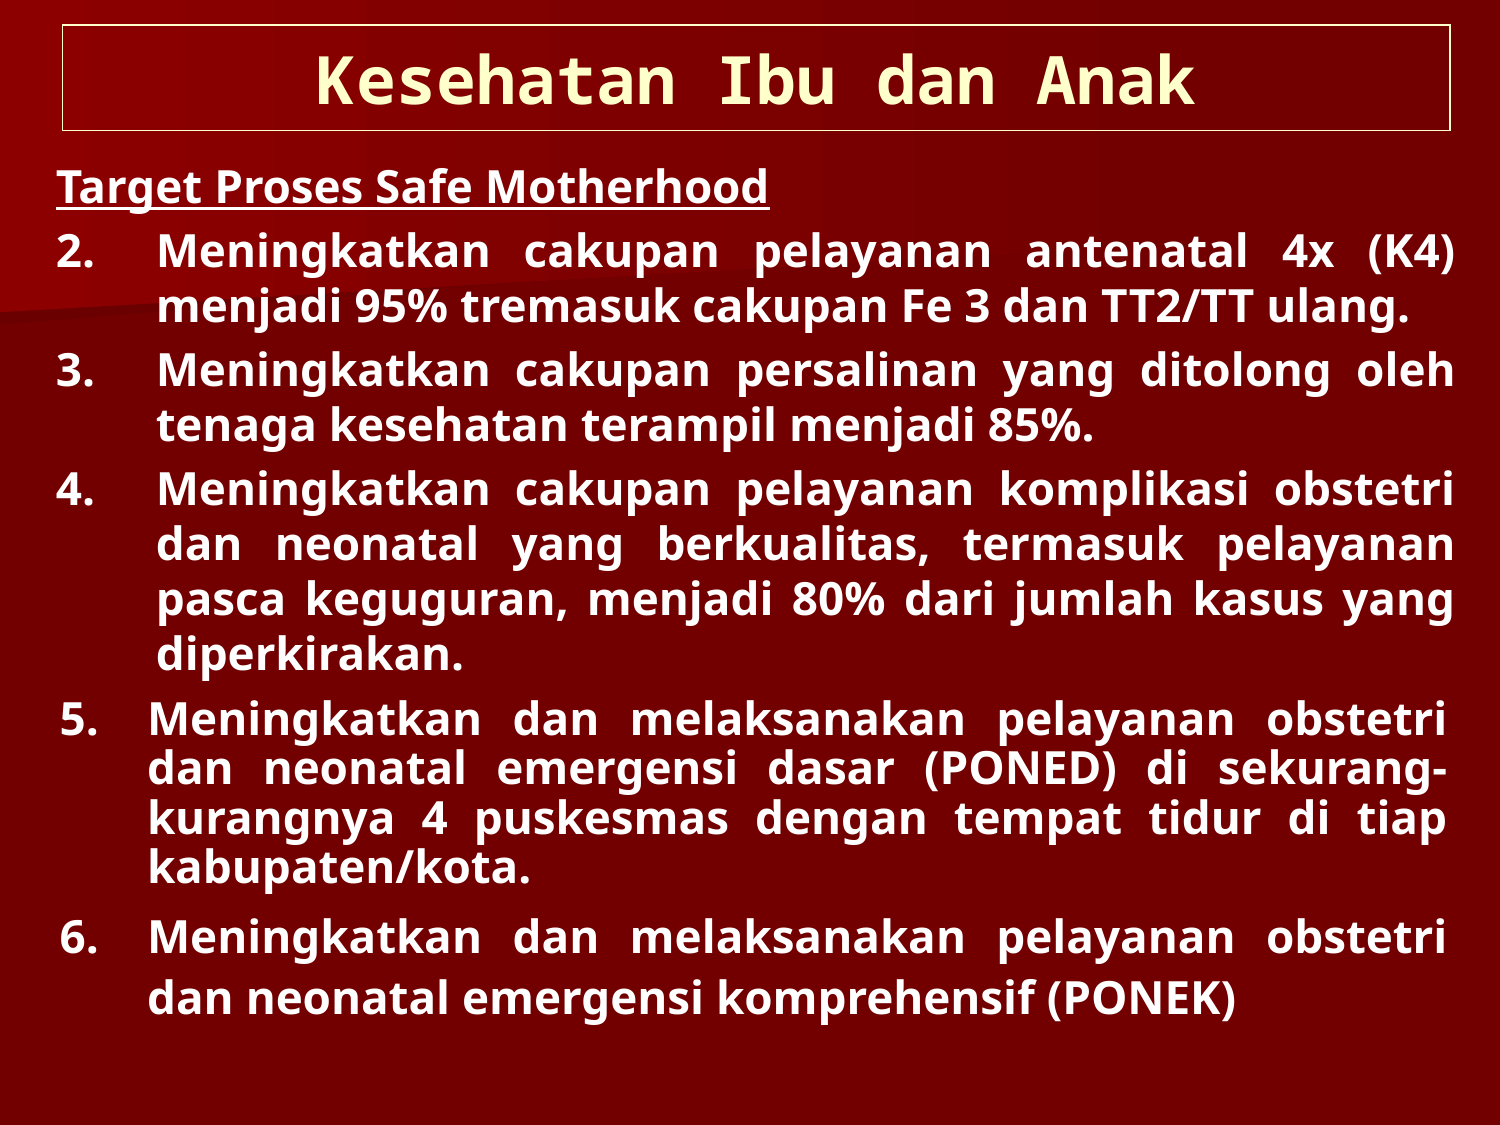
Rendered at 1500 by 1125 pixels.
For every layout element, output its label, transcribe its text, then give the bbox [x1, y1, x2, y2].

text_box Meningkatkan dan melaksanakan pelayanan obstetri dan neonatal emergensi dasar (PONED) di sekurang-kurangnya 4 puskesmas dengan tempat tidur di tiap kabupaten/kota. Meningkatkan dan melaksanakan pelayanan obstetri dan neonatal emergensi komprehensif (PONEK) [44, 688, 1463, 1088]
text_box Target Proses Safe Motherhood Meningkatkan cakupan pelayanan antenatal 4x (K4) menjadi 95% tremasuk cakupan Fe 3 dan TT2/TT ulang. Meningkatkan cakupan persalinan yang ditolong oleh tenaga kesehatan terampil menjadi 85%. Meningkatkan cakupan pelayanan komplikasi obstetri dan neonatal yang berkualitas, termasuk pelayanan pasca keguguran, menjadi 80% dari jumlah kasus yang diperkirakan. [41, 149, 1471, 713]
text_box Kesehatan Ibu dan Anak [62, 24, 1450, 131]
